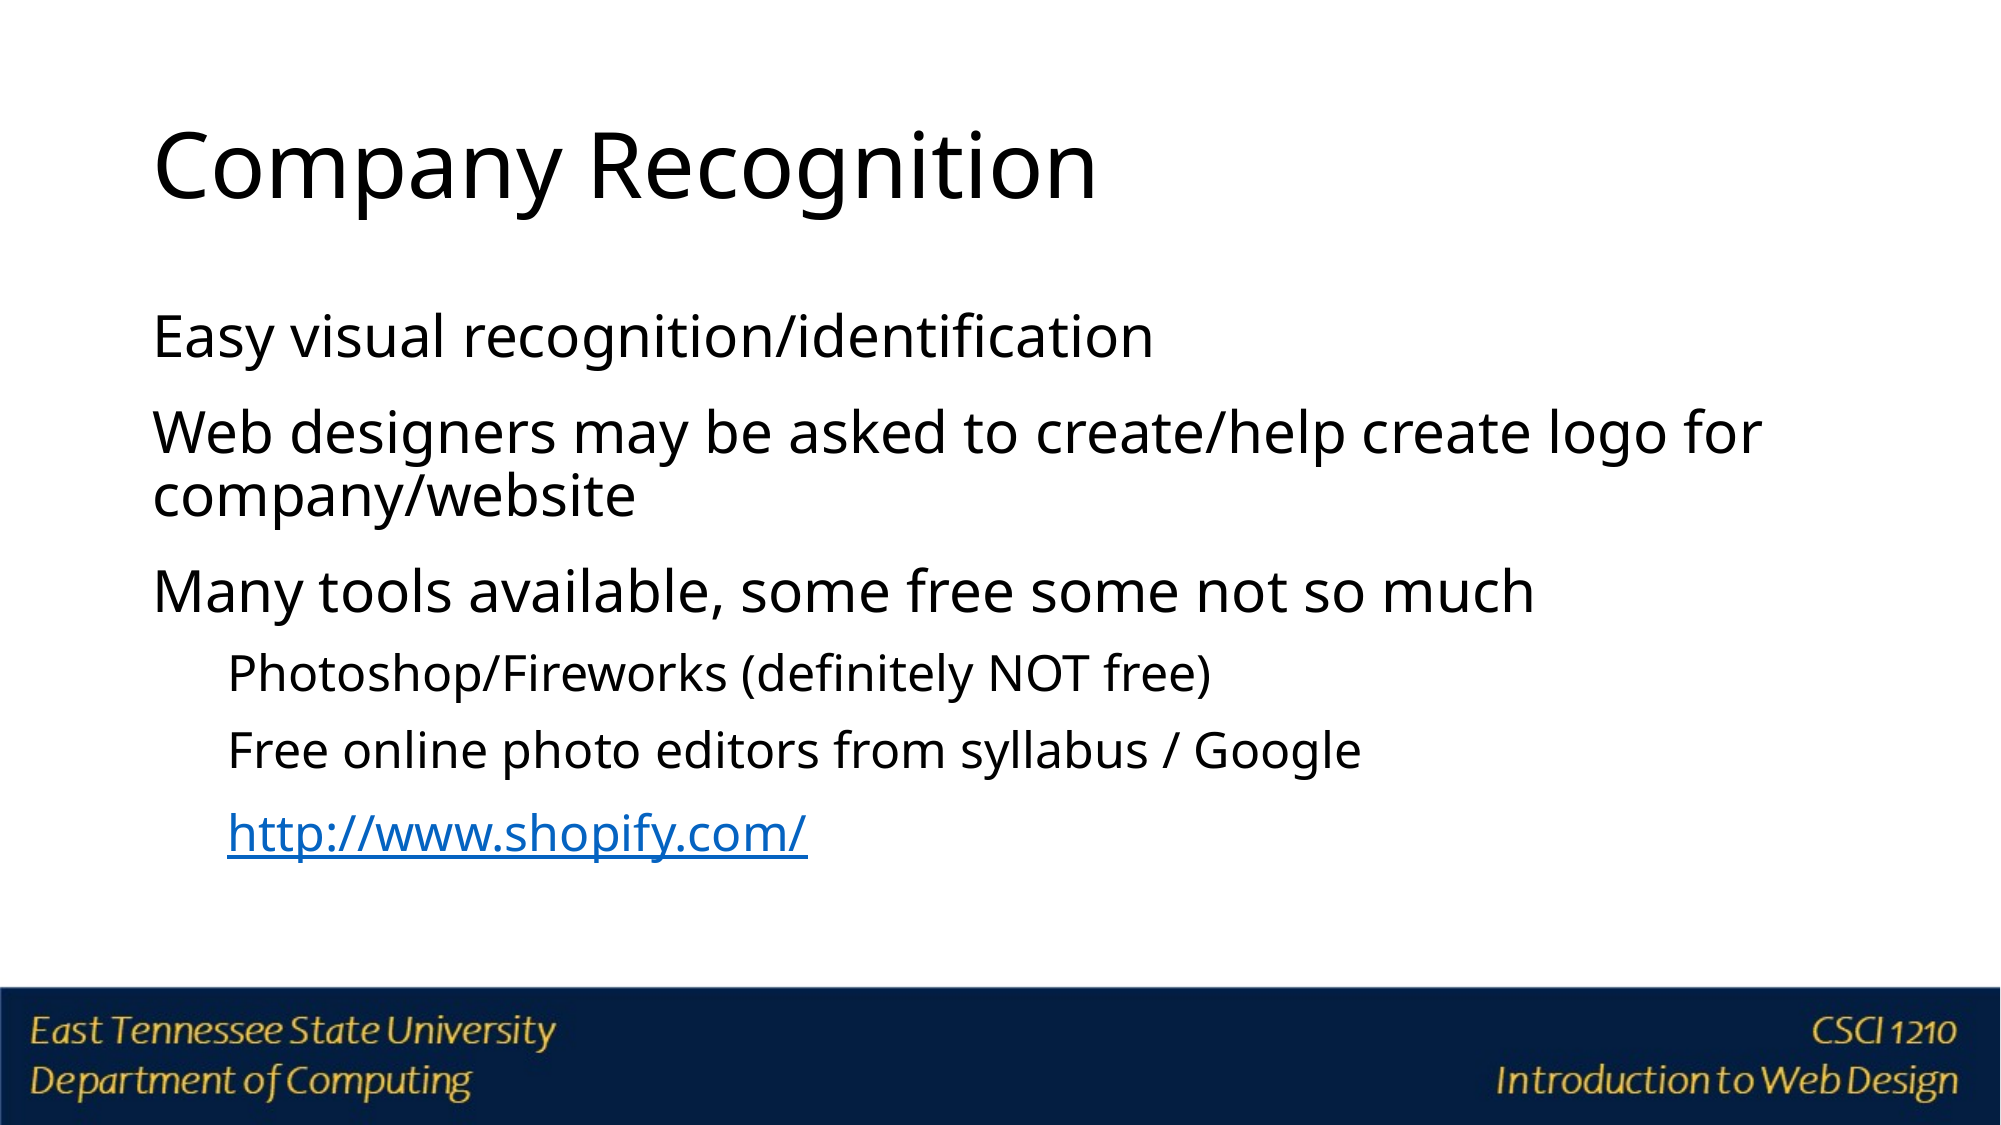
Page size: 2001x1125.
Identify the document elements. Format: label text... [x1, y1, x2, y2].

list Easy visual recognition/identification Web designers may be asked to create/help create logo for company/website Many tools available, some free some not so much Photoshop/Fireworks (definitely NOT free) Free online photo editors from syllabus / Google http://www.shopify.com/ [137, 299, 1863, 1014]
title Company Recognition [137, 59, 1863, 278]
picture [0, 0, 2001, 1125]
